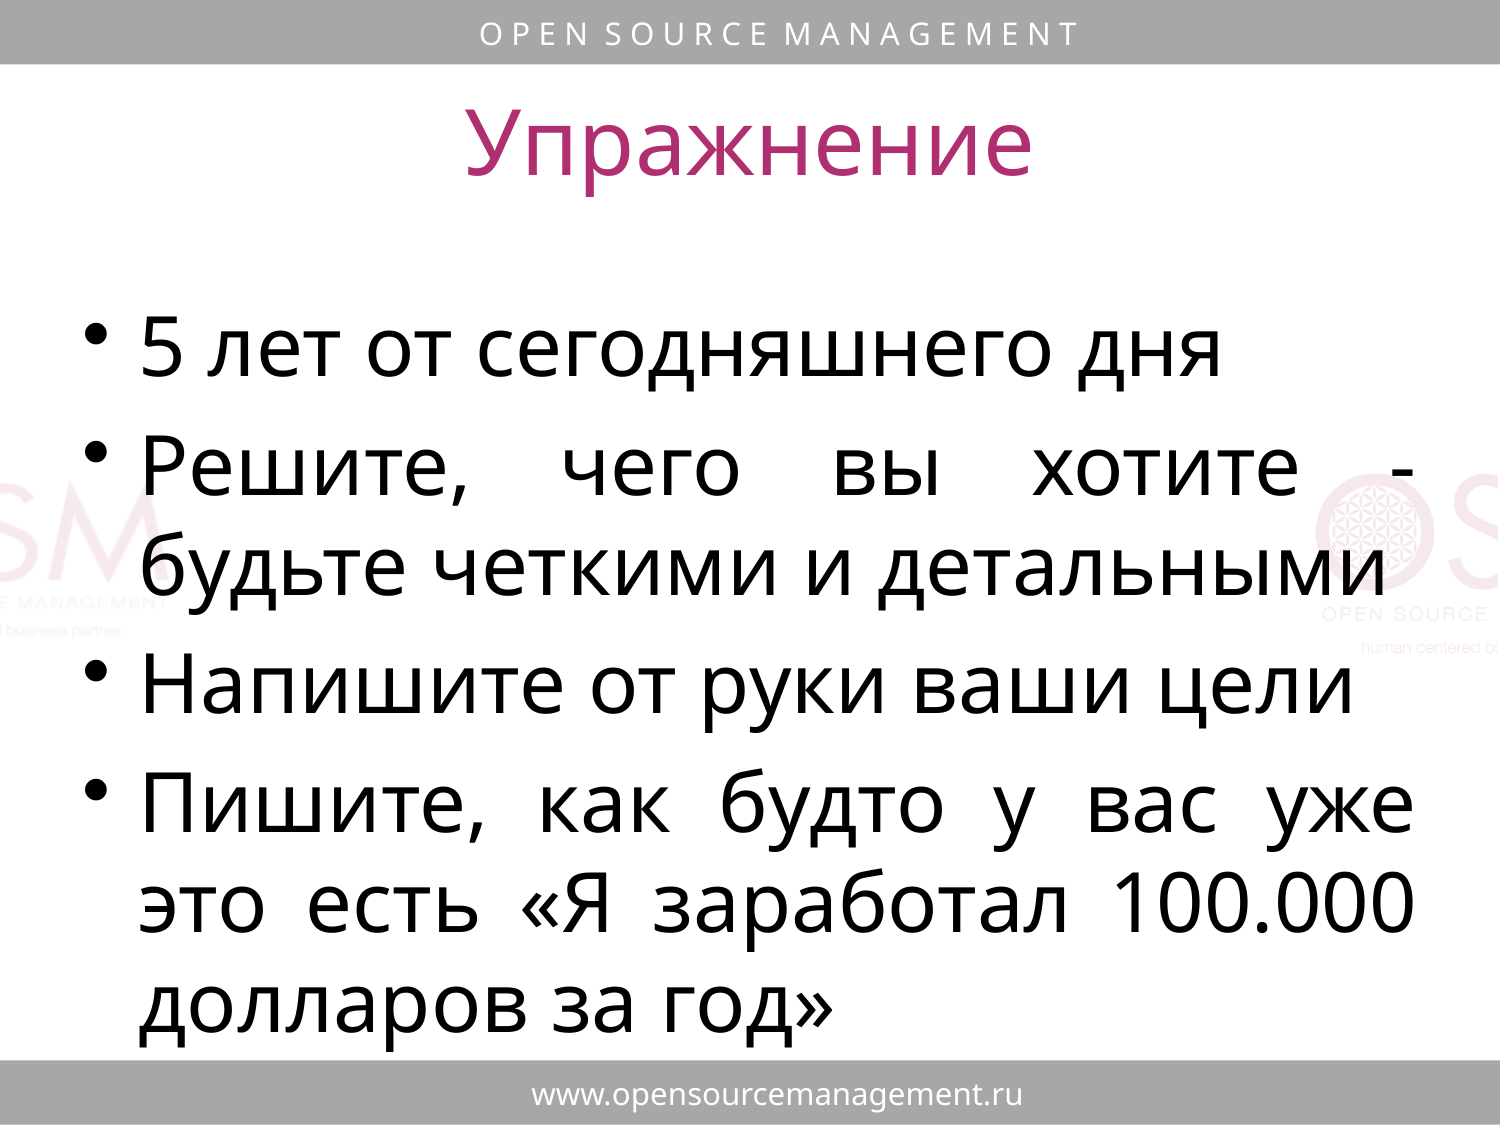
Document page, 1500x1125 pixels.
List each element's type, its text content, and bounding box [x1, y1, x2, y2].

title Упражнение [74, 44, 1426, 234]
list 5 лет от сегодняшнего дня Решите, чего вы хотите - будьте четкими и детальными Напишите от руки ваши цели Пишите, как будто у вас уже это есть «Я заработал 100.000 долларов за год» [74, 285, 1426, 1096]
